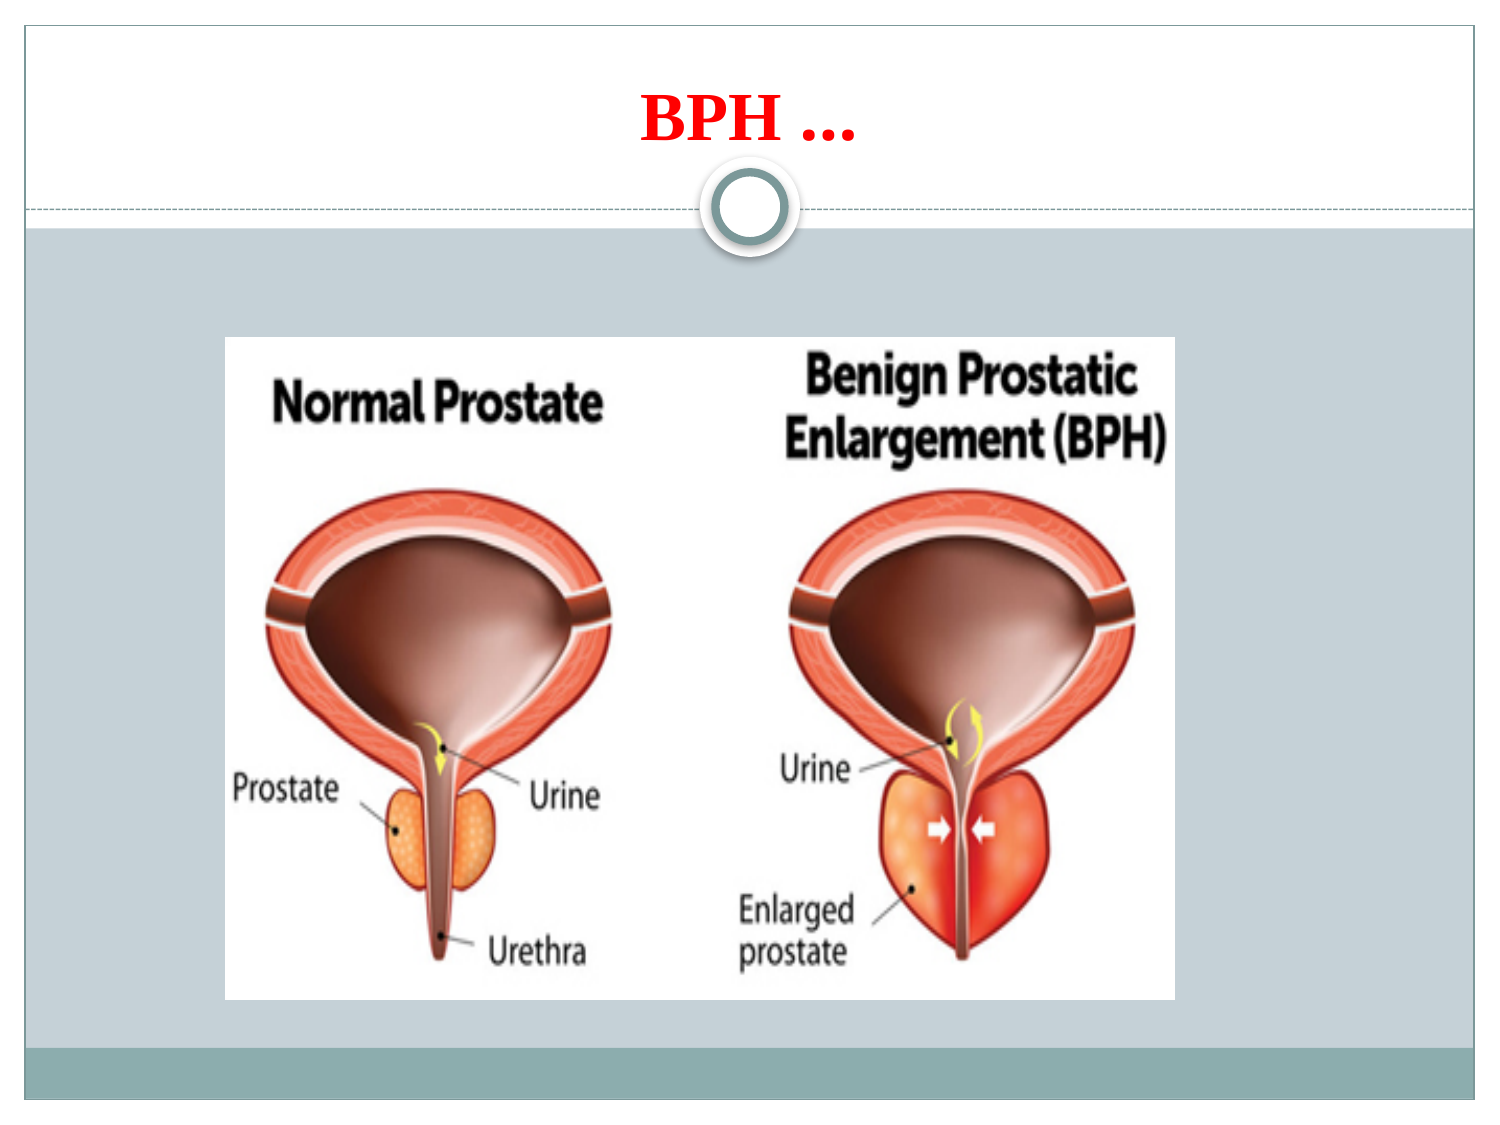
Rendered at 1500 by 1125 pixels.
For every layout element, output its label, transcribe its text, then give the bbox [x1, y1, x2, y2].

title BPH … [49, 37, 1450, 162]
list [224, 337, 1176, 1001]
